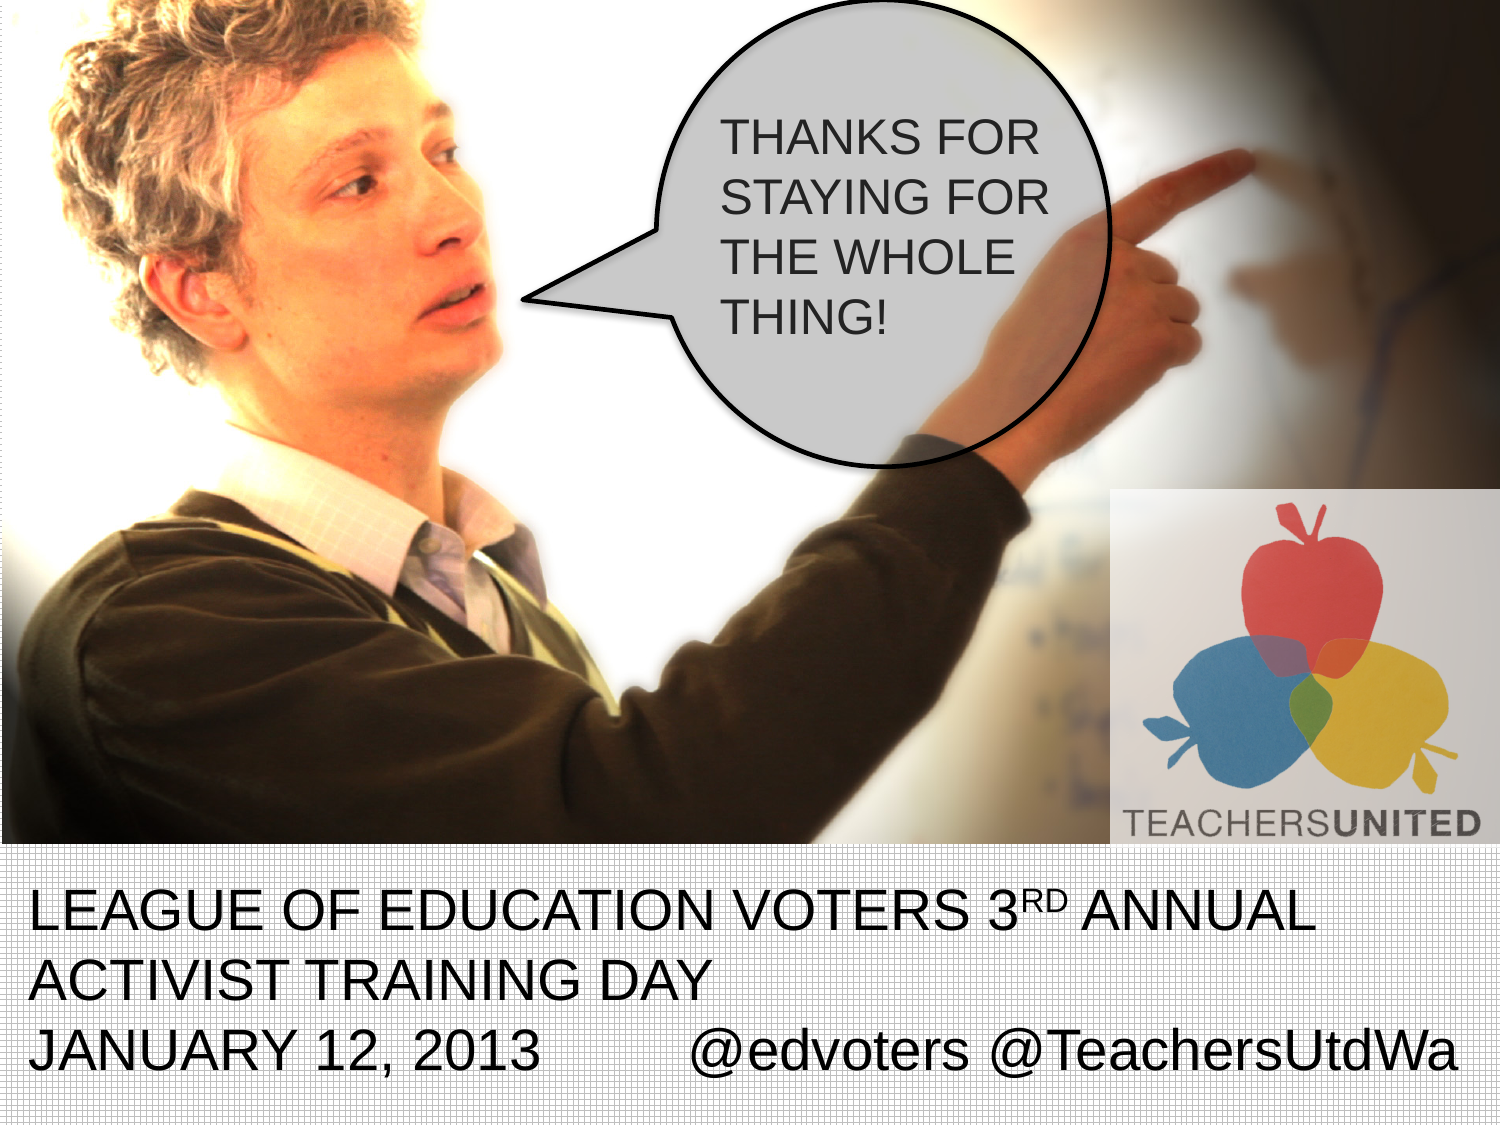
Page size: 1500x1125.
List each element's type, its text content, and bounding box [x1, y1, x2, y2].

text_box LEAGUE OF EDUCATION VOTERS 3RD ANNUAL ACTIVIST TRAINING DAY JANUARY 12, 2013 @edvoters @TeachersUtdWa [14, 864, 1480, 1090]
picture [2, 0, 1500, 848]
